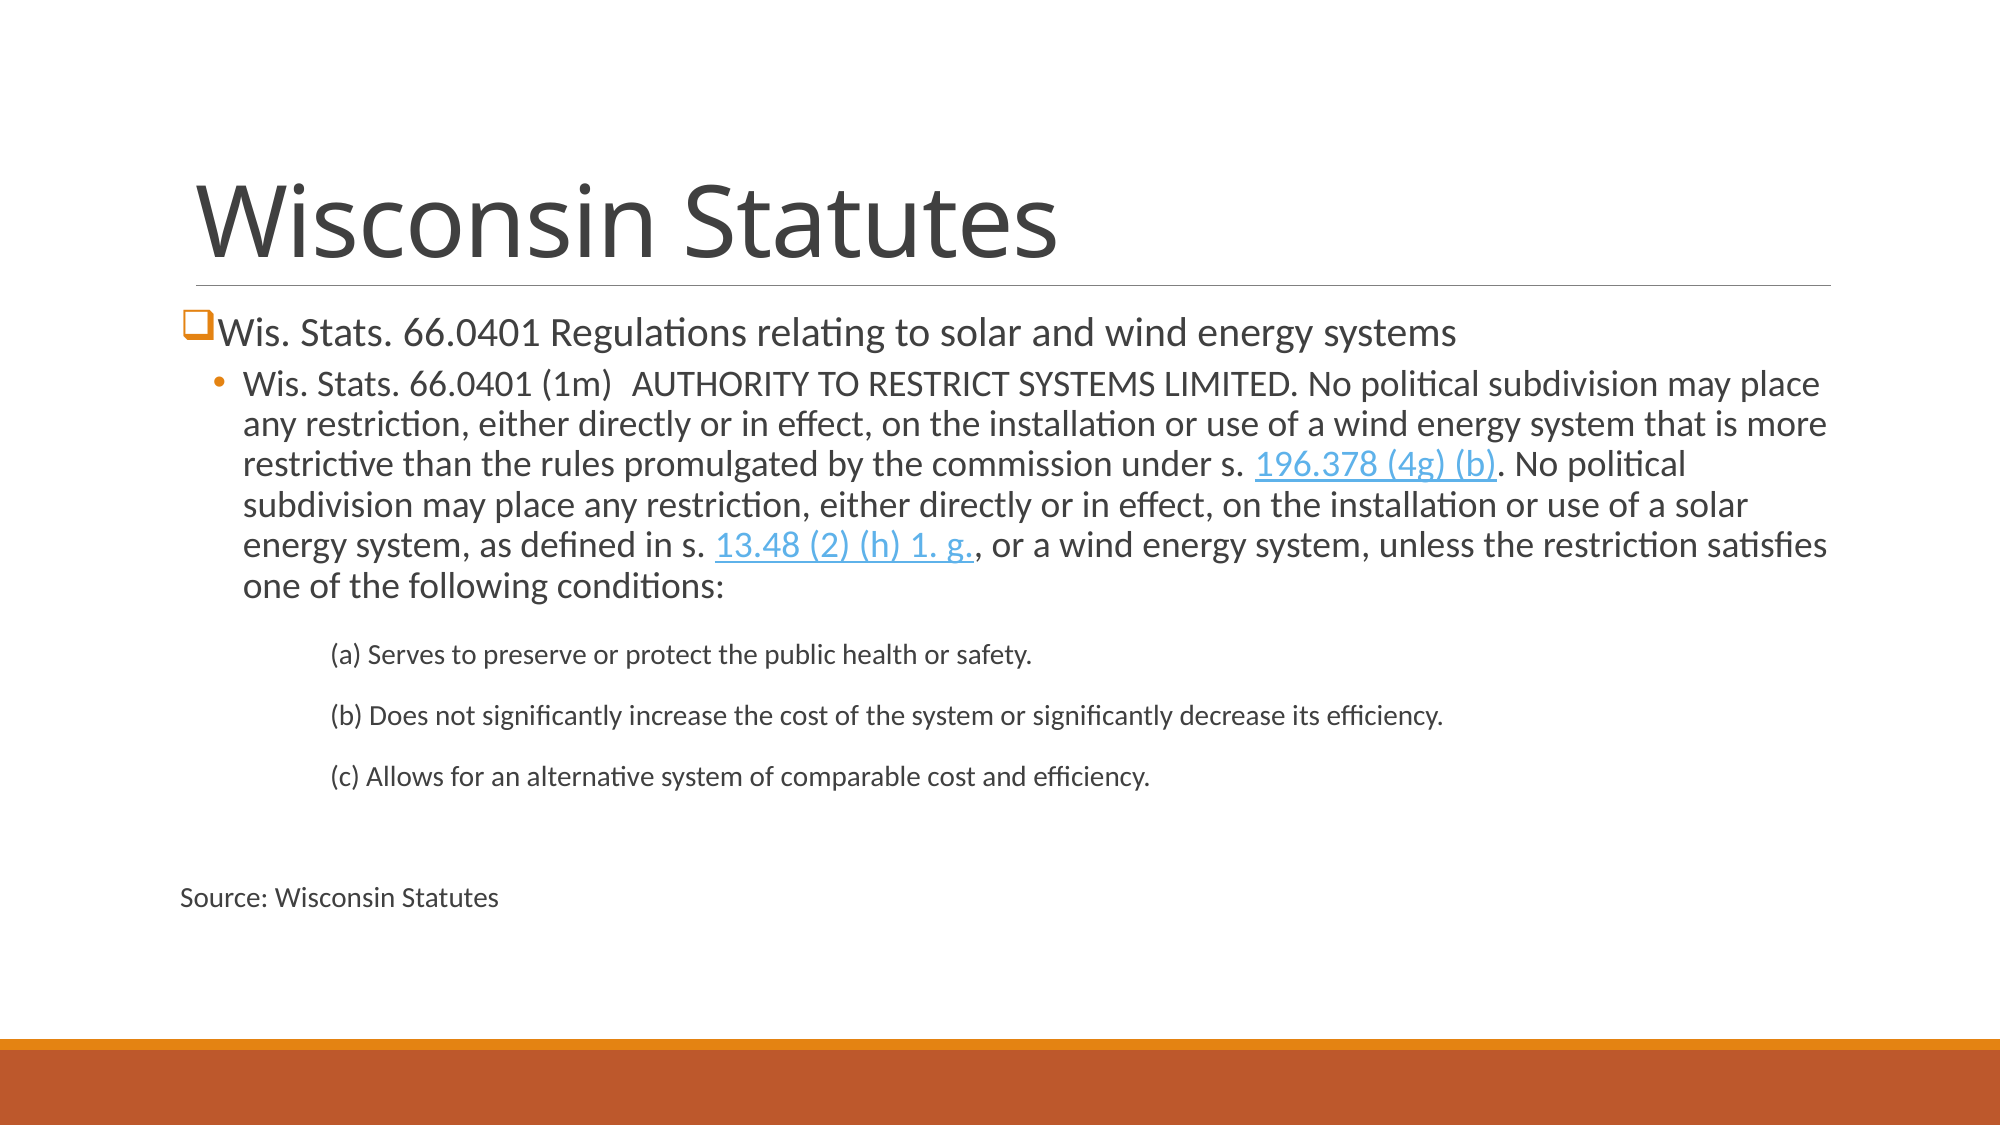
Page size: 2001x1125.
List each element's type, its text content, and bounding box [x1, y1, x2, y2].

list Wis. Stats. 66.0401 Regulations relating to solar and wind energy systems Wis. Stats. 66.0401 (1m) Authority to restrict systems limited. No political subdivision may place any restriction, either directly or in effect, on the installation or use of a wind energy system that is more restrictive than the rules promulgated by the commission under s. 196.378 (4g) (b). No political subdivision may place any restriction, either directly or in effect, on the installation or use of a solar energy system, as defined in s. 13.48 (2) (h) 1. g., or a wind energy system, unless the restriction satisfies one of the following conditions: (a) Serves to preserve or protect the public health or safety. (b) Does not significantly increase the cost of the system or significantly decrease its efficiency. (c) Allows for an alternative system of comparable cost and efficiency. Source: Wisconsin Statutes [180, 302, 1830, 963]
title Wisconsin Statutes [180, 47, 1830, 285]
